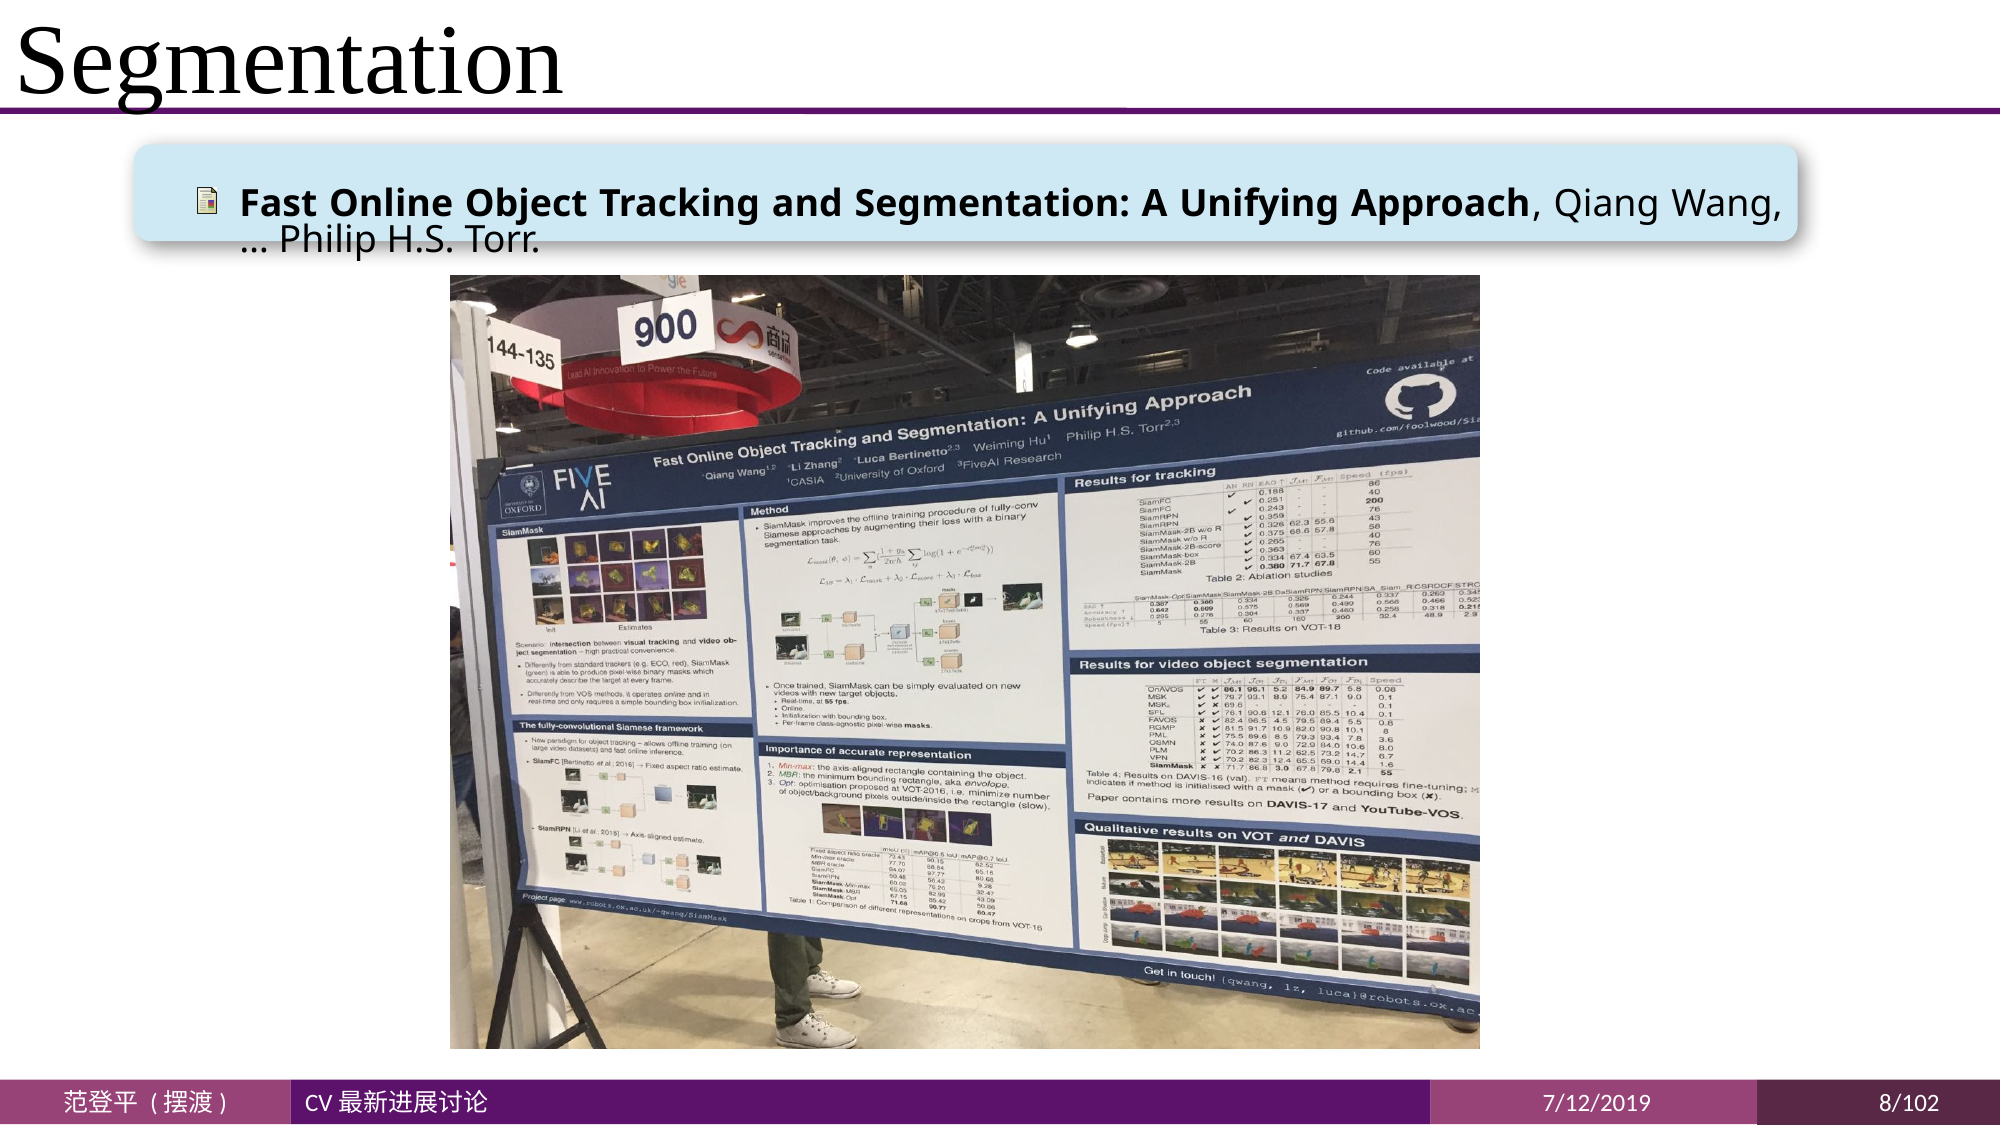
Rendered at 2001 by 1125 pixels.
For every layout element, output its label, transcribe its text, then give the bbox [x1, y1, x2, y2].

picture [449, 275, 1480, 1049]
picture [197, 187, 224, 214]
text_box [132, 143, 1799, 243]
text_box Fast Online Object Tracking and Segmentation: A Unifying Approach, Qiang Wang, … Philip H.S. Torr. [182, 179, 1798, 267]
title Segmentation [0, 0, 1832, 110]
